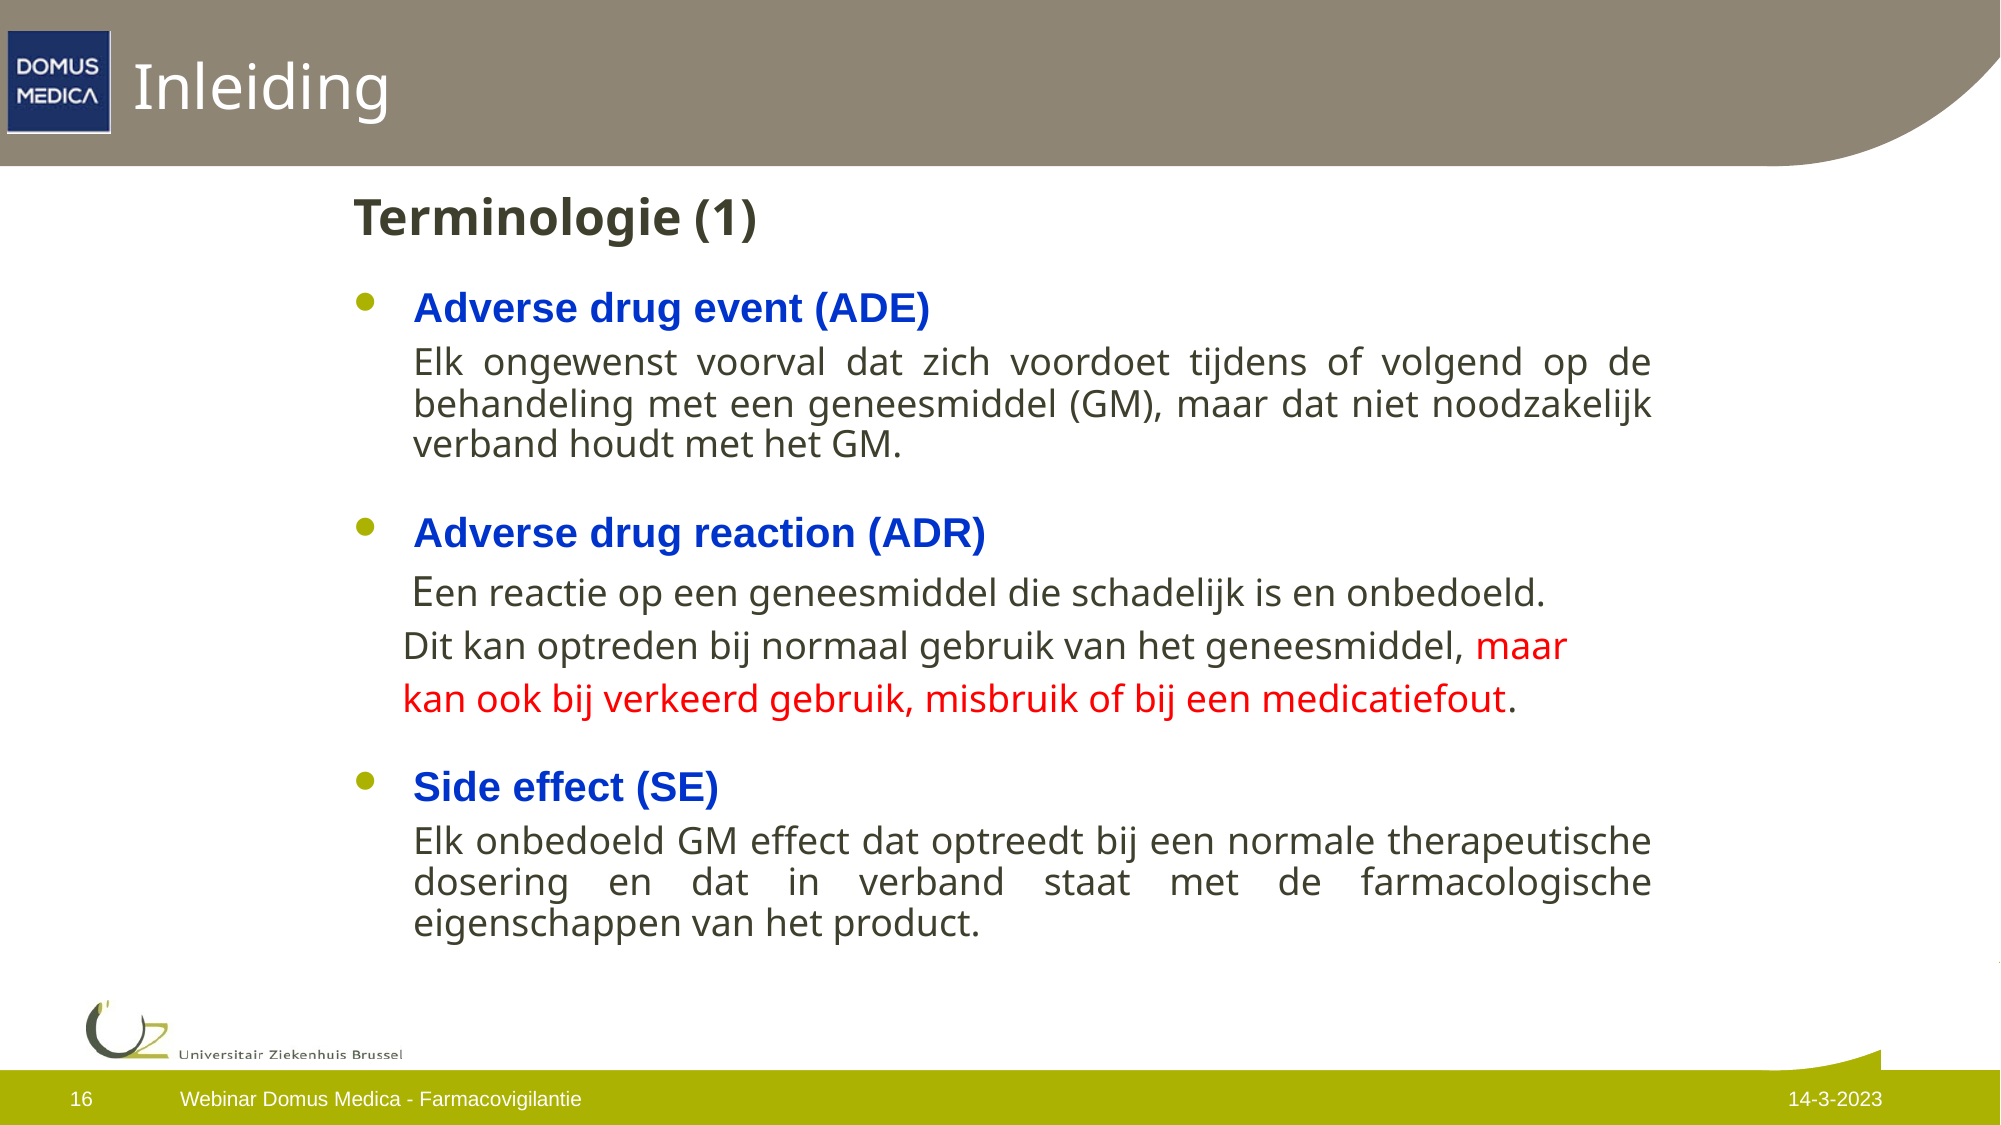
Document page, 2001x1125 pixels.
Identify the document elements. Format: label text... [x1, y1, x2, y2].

footer Webinar Domus Medica - Farmacovigilantie [165, 1085, 816, 1118]
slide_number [1430, 1086, 1898, 1118]
picture [7, 31, 111, 134]
picture [86, 1000, 402, 1059]
list Terminologie (1) Adverse drug event (ADE) Elk ongewenst voorval dat zich voordoet tijdens of volgend op de behandeling met een geneesmiddel (GM), maar dat niet noodzakelijk verband houdt met het GM. Adverse drug reaction (ADR) Een reactie op een geneesmiddel die schadelijk is en onbedoeld. Dit kan optreden bij normaal gebruik van het geneesmiddel, maar kan ook bij verkeerd gebruik, misbruik of bij een medicatiefout. Side effect (SE) Elk onbedoeld GM effect dat optreedt bij een normale therapeutische dosering en dat in verband staat met de farmacologische eigenschappen van het product. [338, 184, 1669, 969]
slide_number 16 [54, 1081, 163, 1118]
title Inleiding [118, 9, 1872, 160]
